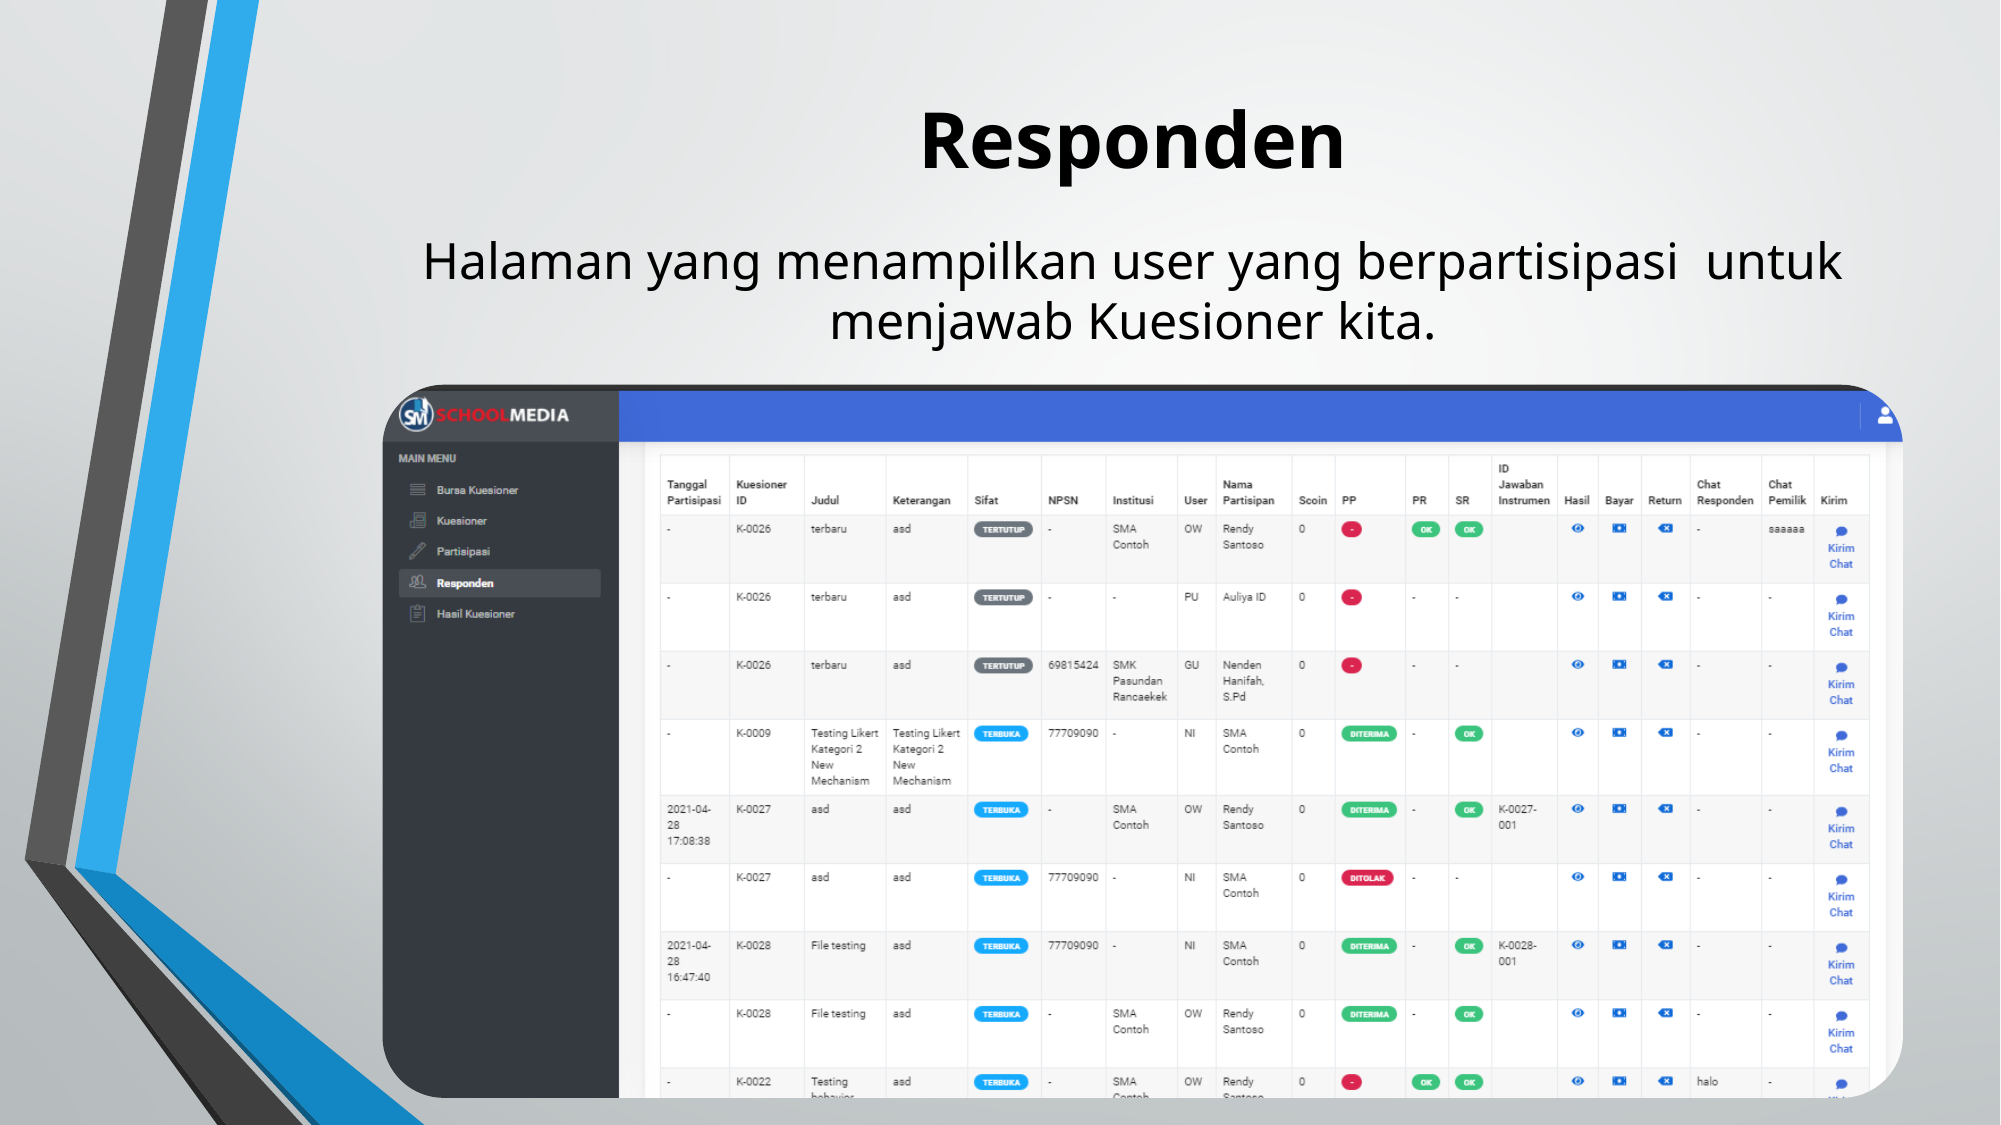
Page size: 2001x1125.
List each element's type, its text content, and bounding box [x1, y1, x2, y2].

title Responden [688, 83, 1579, 191]
picture [382, 384, 1904, 1099]
list Halaman yang menampilkan user yang berpartisipasi untuk menjawab Kuesioner kita. [300, 191, 1966, 389]
